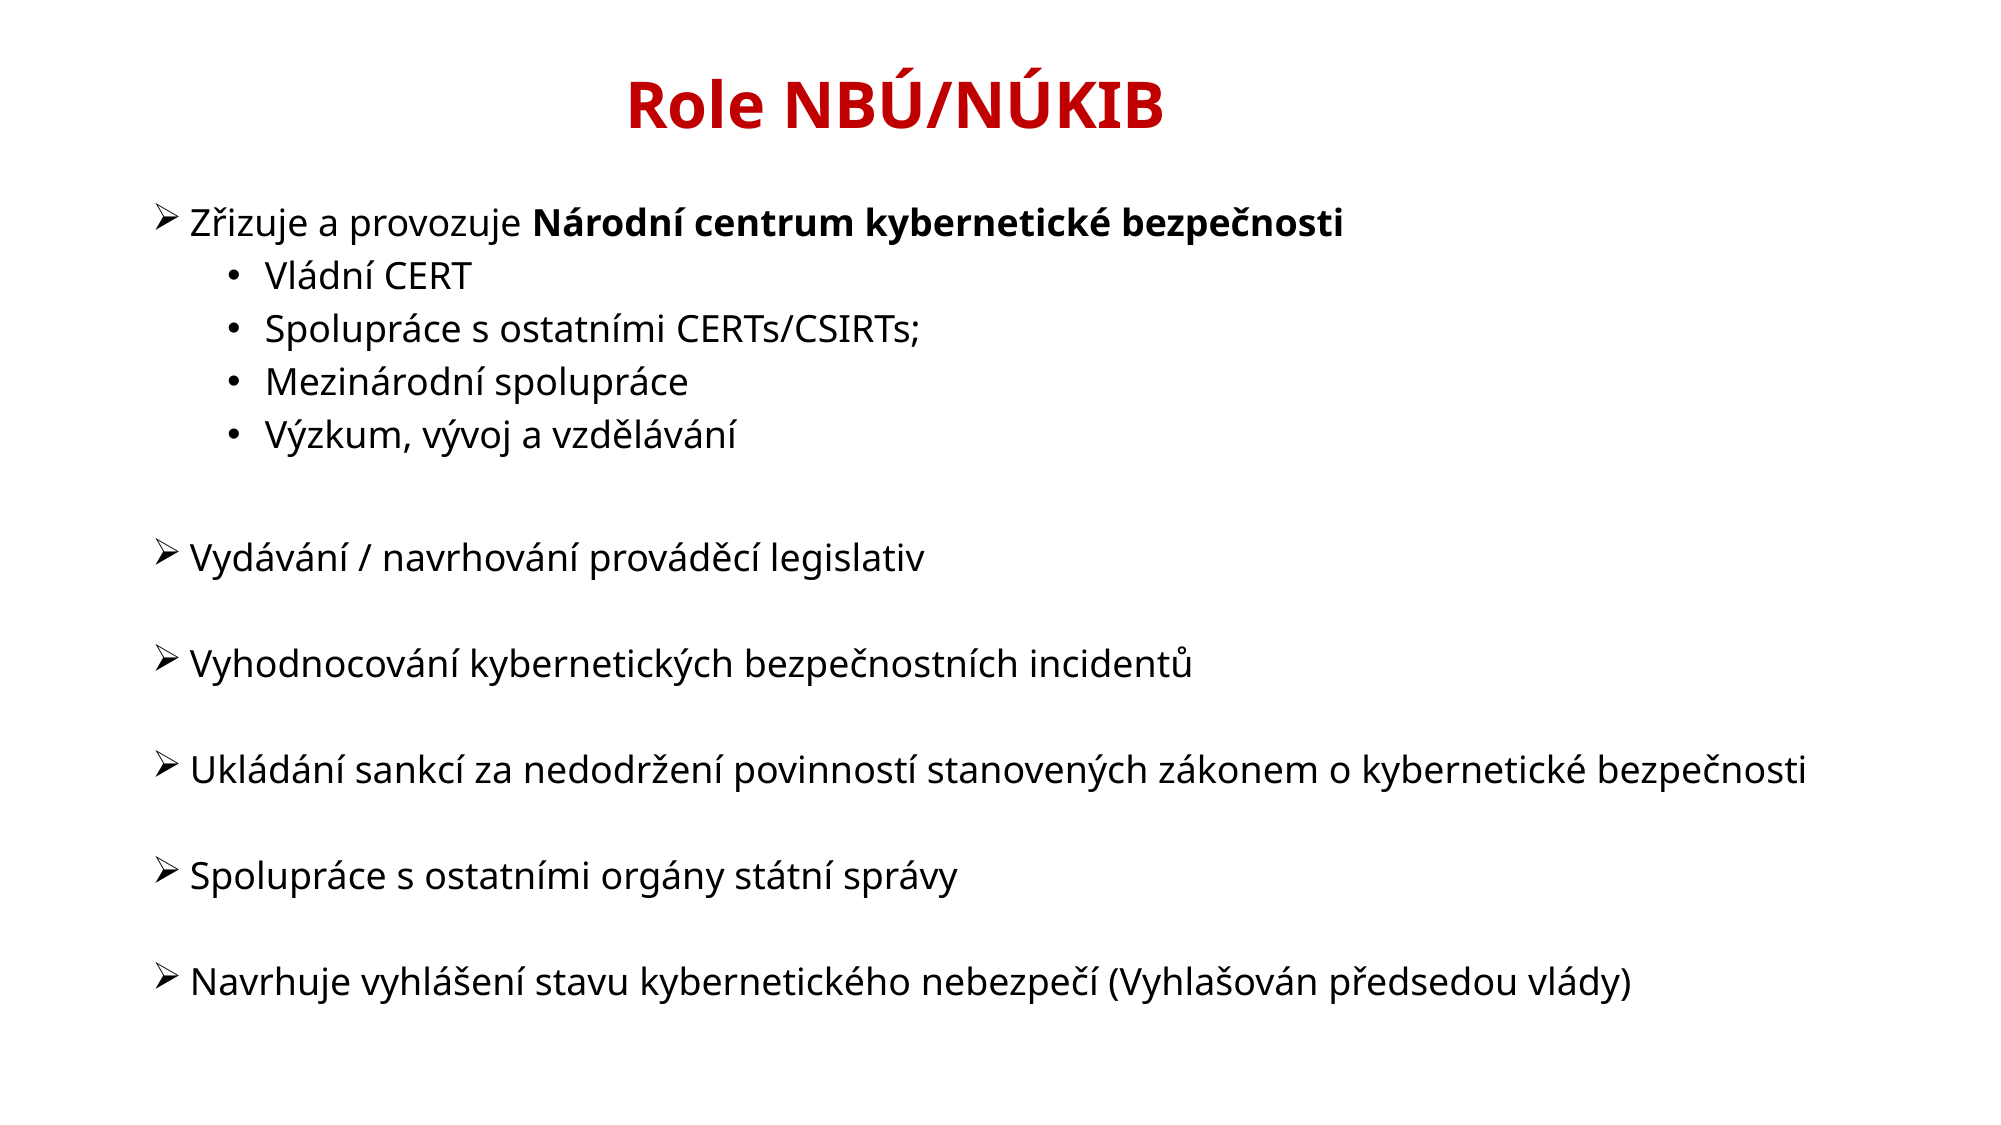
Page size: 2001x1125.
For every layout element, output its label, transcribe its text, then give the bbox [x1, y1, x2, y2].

title Role NBÚ/NÚKIB [155, 58, 1863, 196]
list Zřizuje a provozuje Národní centrum kybernetické bezpečnosti Vládní CERT Spolupráce s ostatními CERTs/CSIRTs; Mezinárodní spolupráce Výzkum, vývoj a vzdělávání Vydávání / navrhování prováděcí legislativ Vyhodnocování kybernetických bezpečnostních incidentů Ukládání sankcí za nedodržení povinností stanovených zákonem o kybernetické bezpečnosti Spolupráce s ostatními orgány státní správy Navrhuje vyhlášení stavu kybernetického nebezpečí (Vyhlašován předsedou vlády) [137, 196, 1863, 1014]
